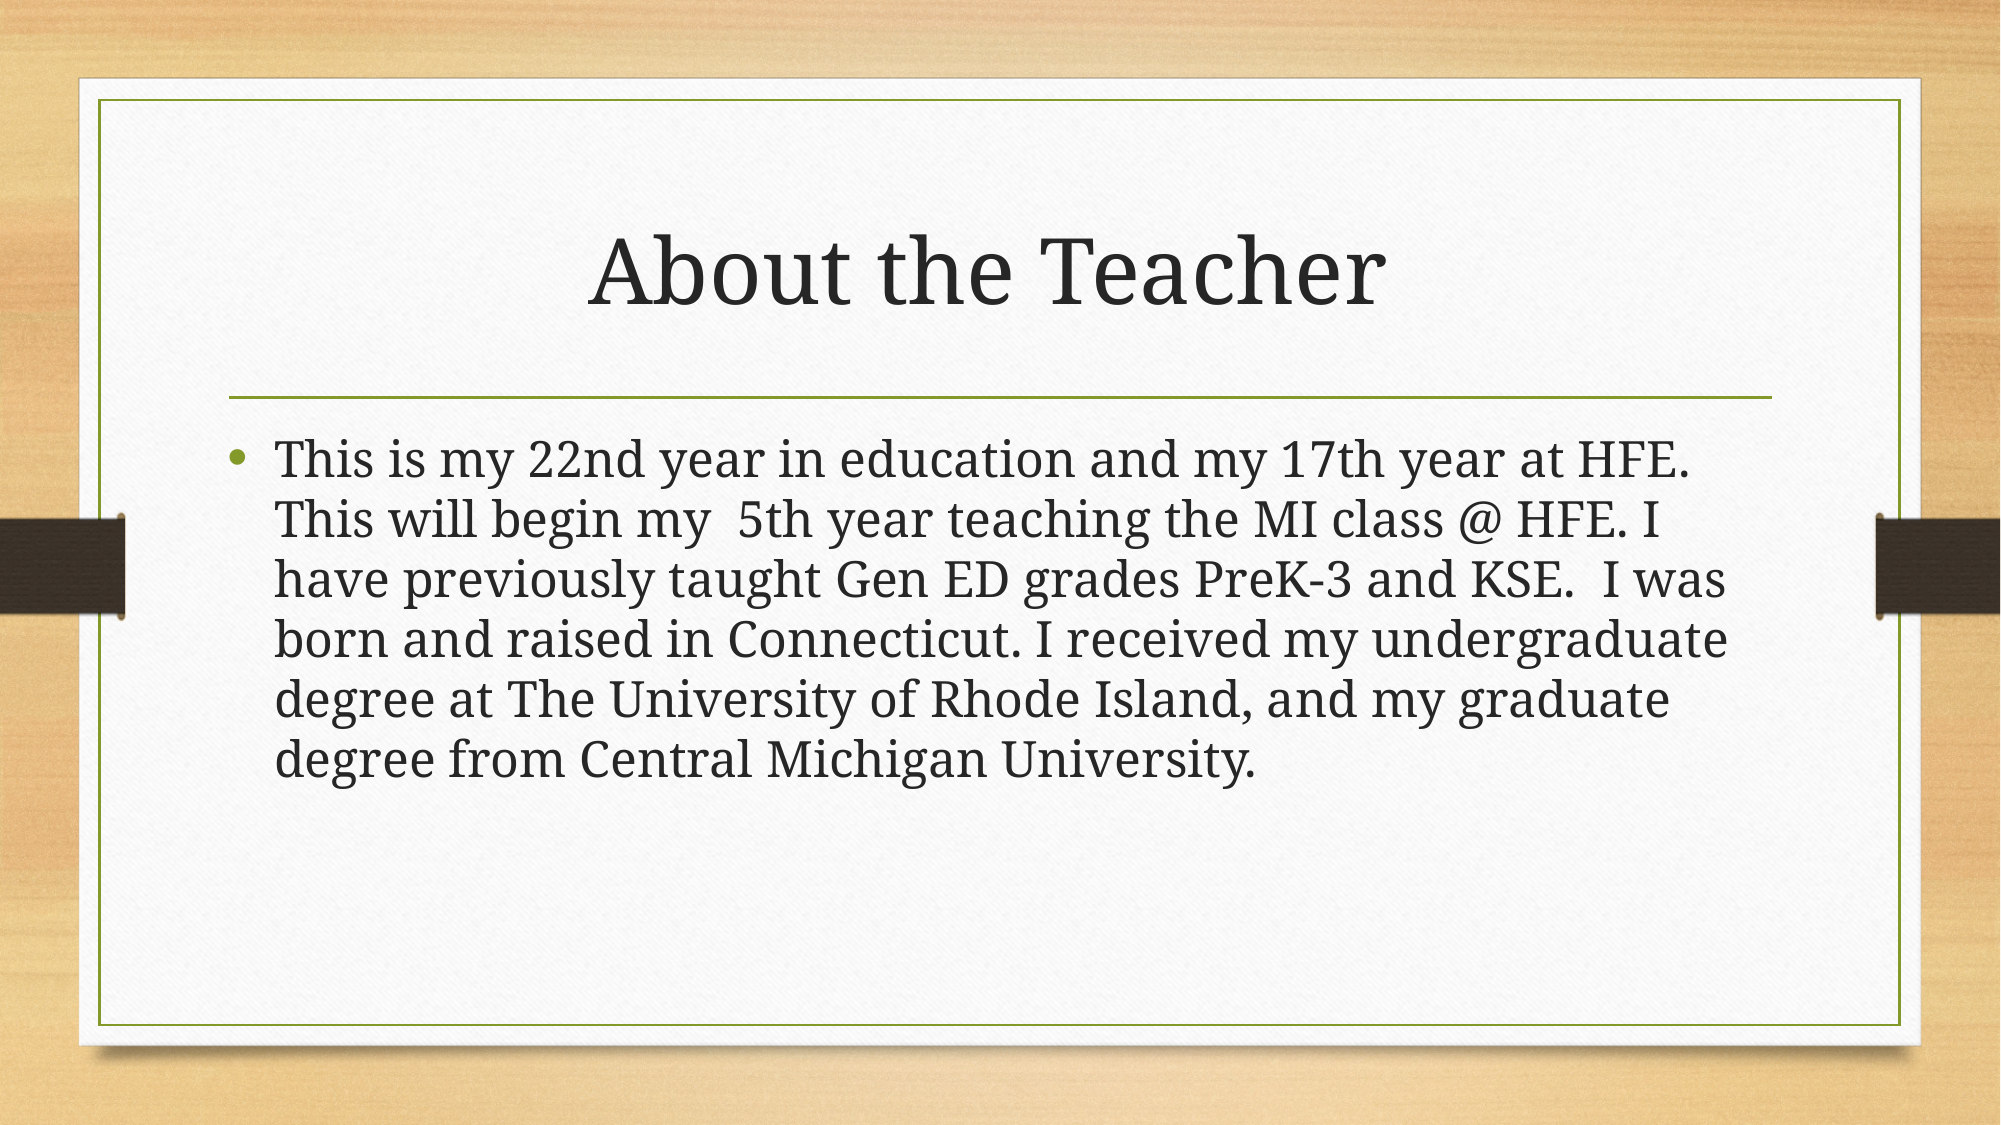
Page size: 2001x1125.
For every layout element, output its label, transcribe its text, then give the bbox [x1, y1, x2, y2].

title About the Teacher [212, 161, 1788, 375]
list This is my 22nd year in education and my 17th year at HFE. This will begin my 5th year teaching the MI class @ HFE. I have previously taught Gen ED grades PreK-3 and KSE. I was born and raised in Connecticut. I received my undergraduate degree at The University of Rhode Island, and my graduate degree from Central Michigan University. [212, 419, 1788, 964]
picture [0, 0, 2001, 1125]
